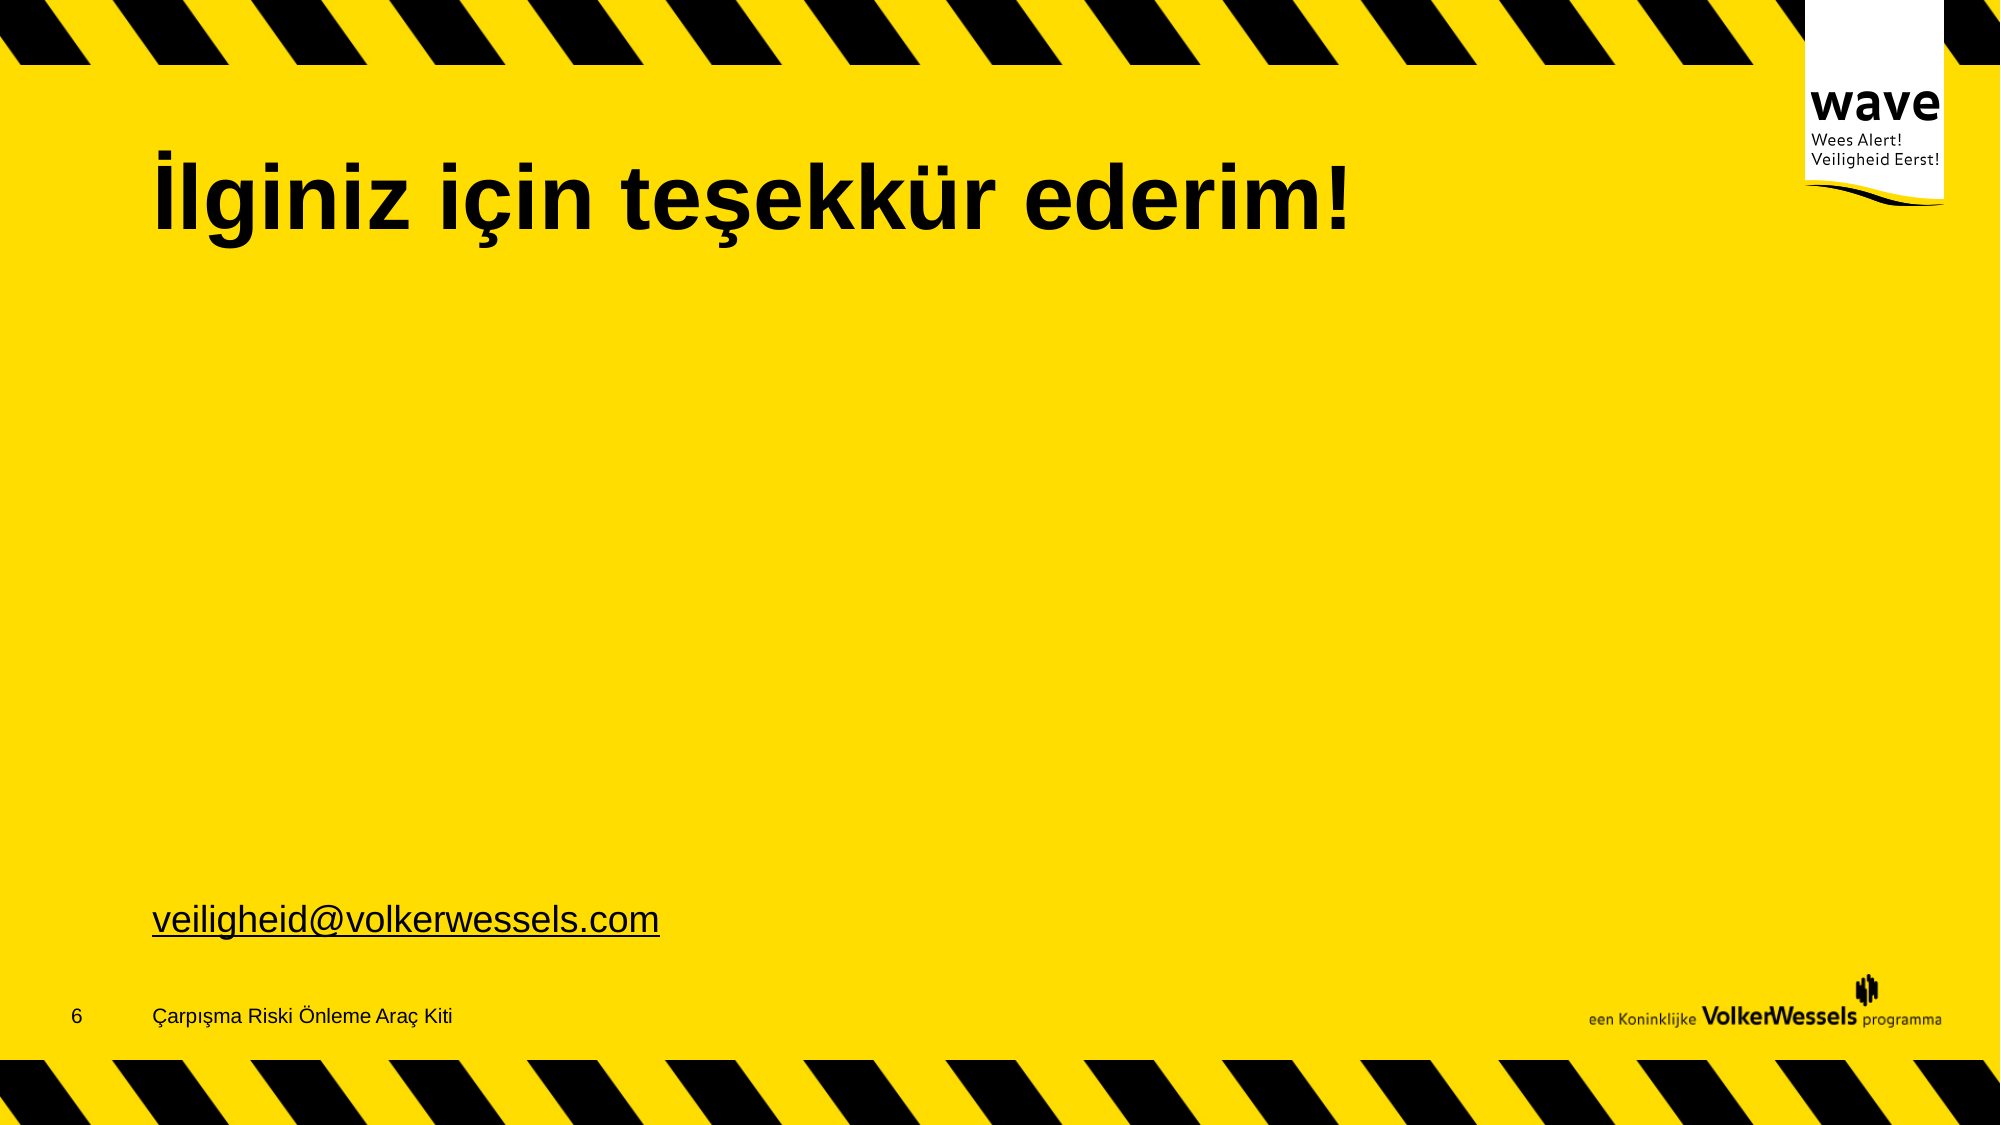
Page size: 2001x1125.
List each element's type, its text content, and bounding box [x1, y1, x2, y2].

slide_number 7 [56, 995, 138, 1032]
list veiligheid@volkerwessels.com [137, 299, 1863, 967]
title İlginiz için teşekkür ederim! [137, 121, 1863, 278]
picture [0, 0, 2000, 206]
picture [1589, 974, 1944, 1033]
footer Çarpışma Riski Önleme Araç Kiti [138, 995, 825, 1032]
picture [0, 1060, 2000, 1125]
